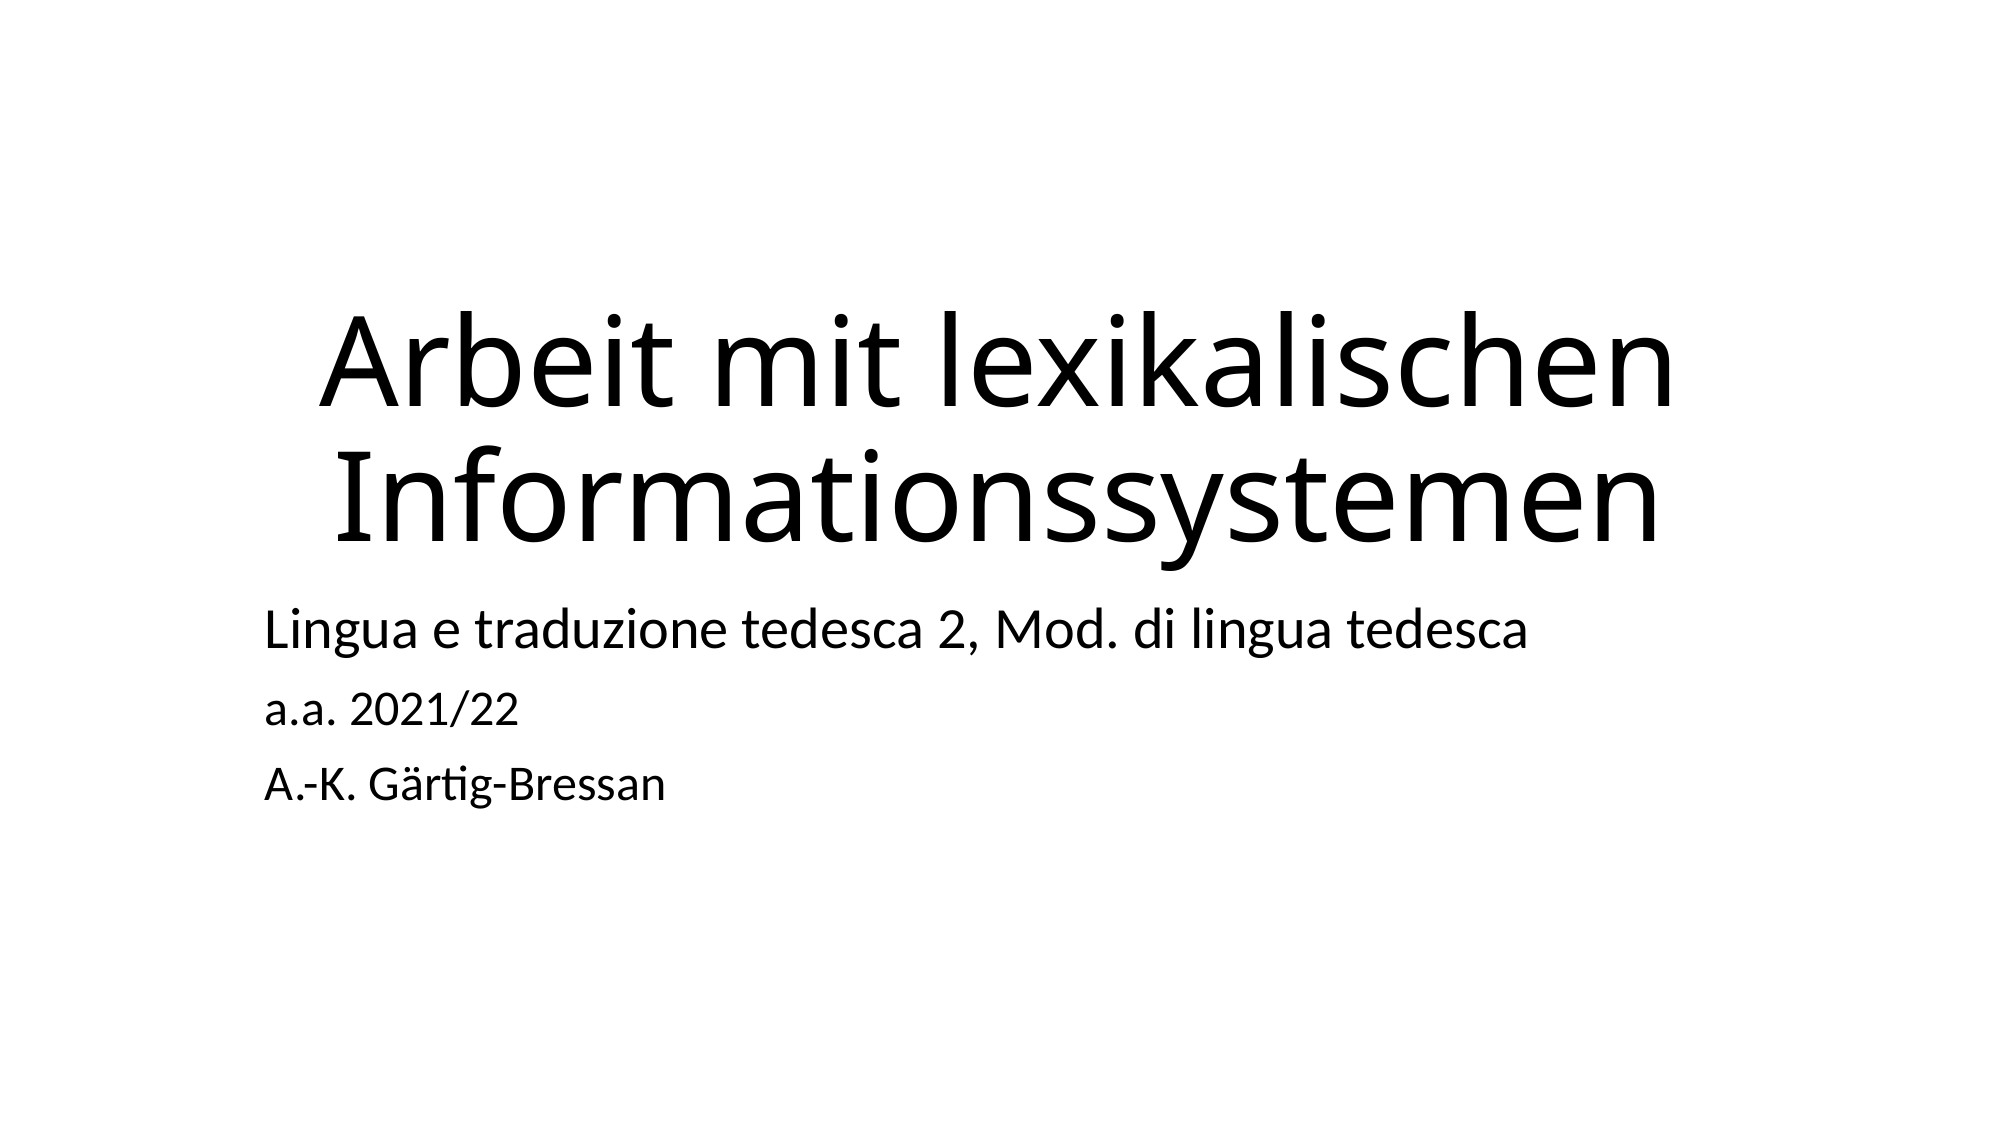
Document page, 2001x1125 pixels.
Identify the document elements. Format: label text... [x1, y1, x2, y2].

subtitle Lingua e traduzione tedesca 2, Mod. di lingua tedesca a.a. 2021/22 A.-K. Gärtig-Bressan [249, 590, 1750, 863]
title Arbeit mit lexikalischen Informationssystemen [249, 184, 1750, 576]
